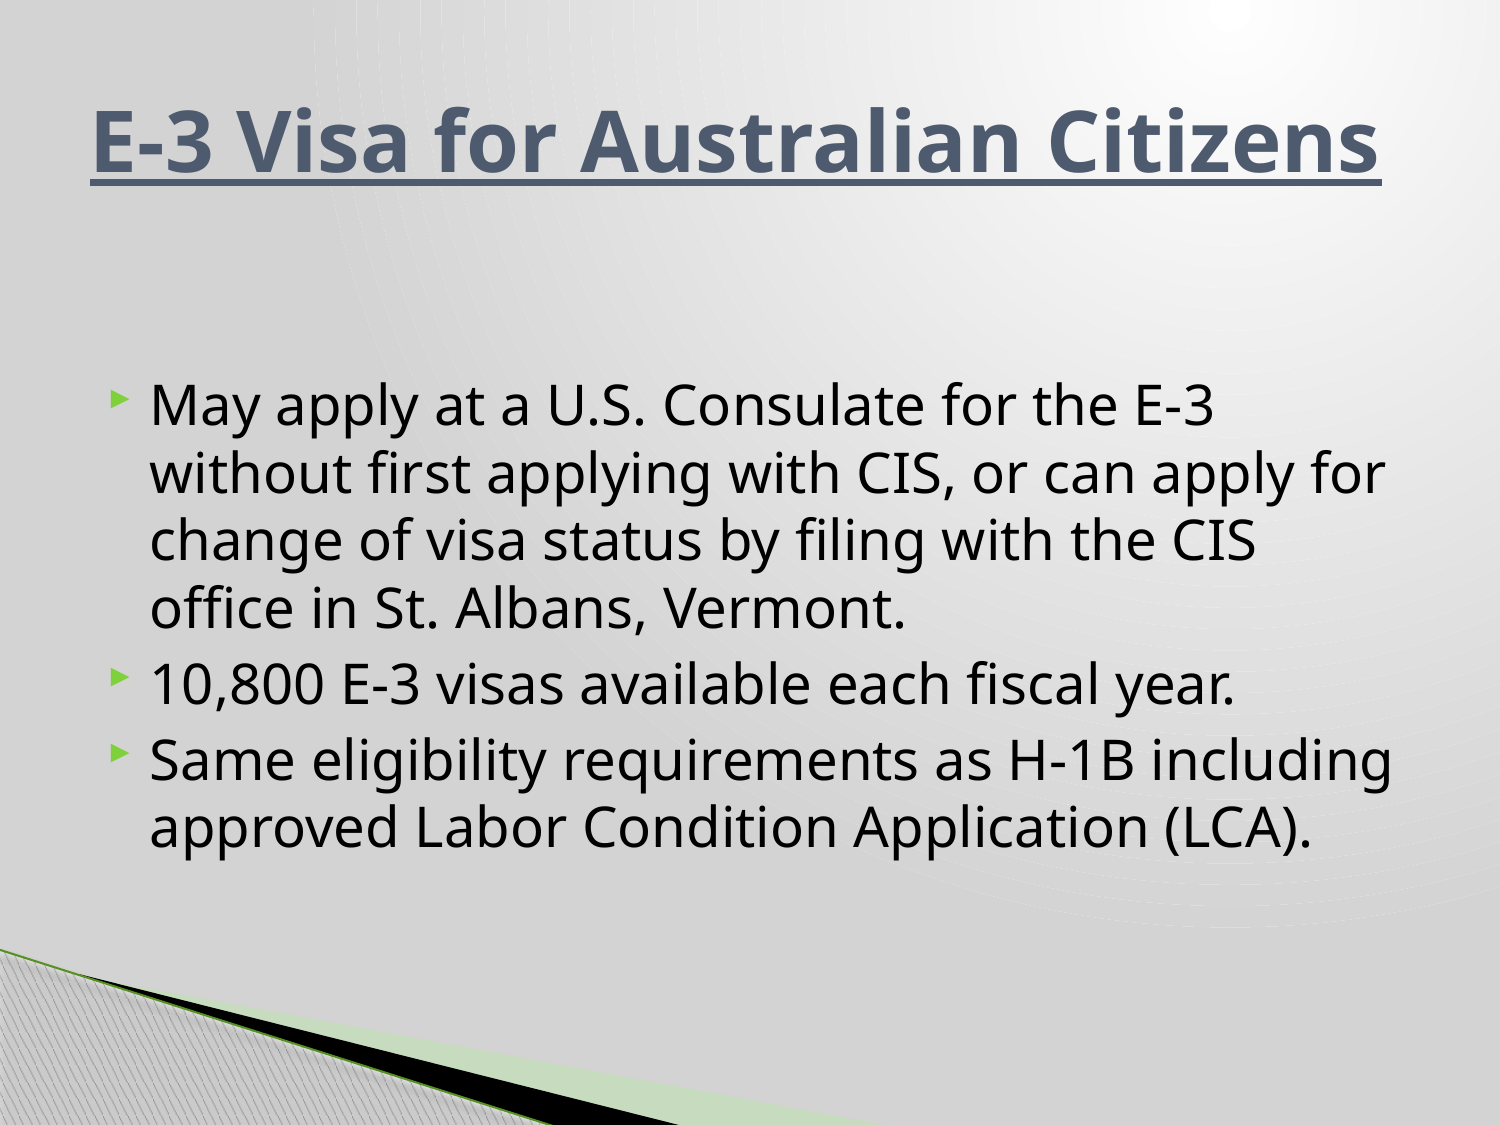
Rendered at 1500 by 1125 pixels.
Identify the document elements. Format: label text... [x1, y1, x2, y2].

title E-3 Visa for Australian Citizens [75, 45, 1425, 233]
list May apply at a U.S. Consulate for the E-3 without first applying with CIS, or can apply for change of visa status by filing with the CIS office in St. Albans, Vermont. 10,800 E-3 visas available each fiscal year. Same eligibility requirements as H-1B including approved Labor Condition Application (LCA). [75, 243, 1425, 986]
